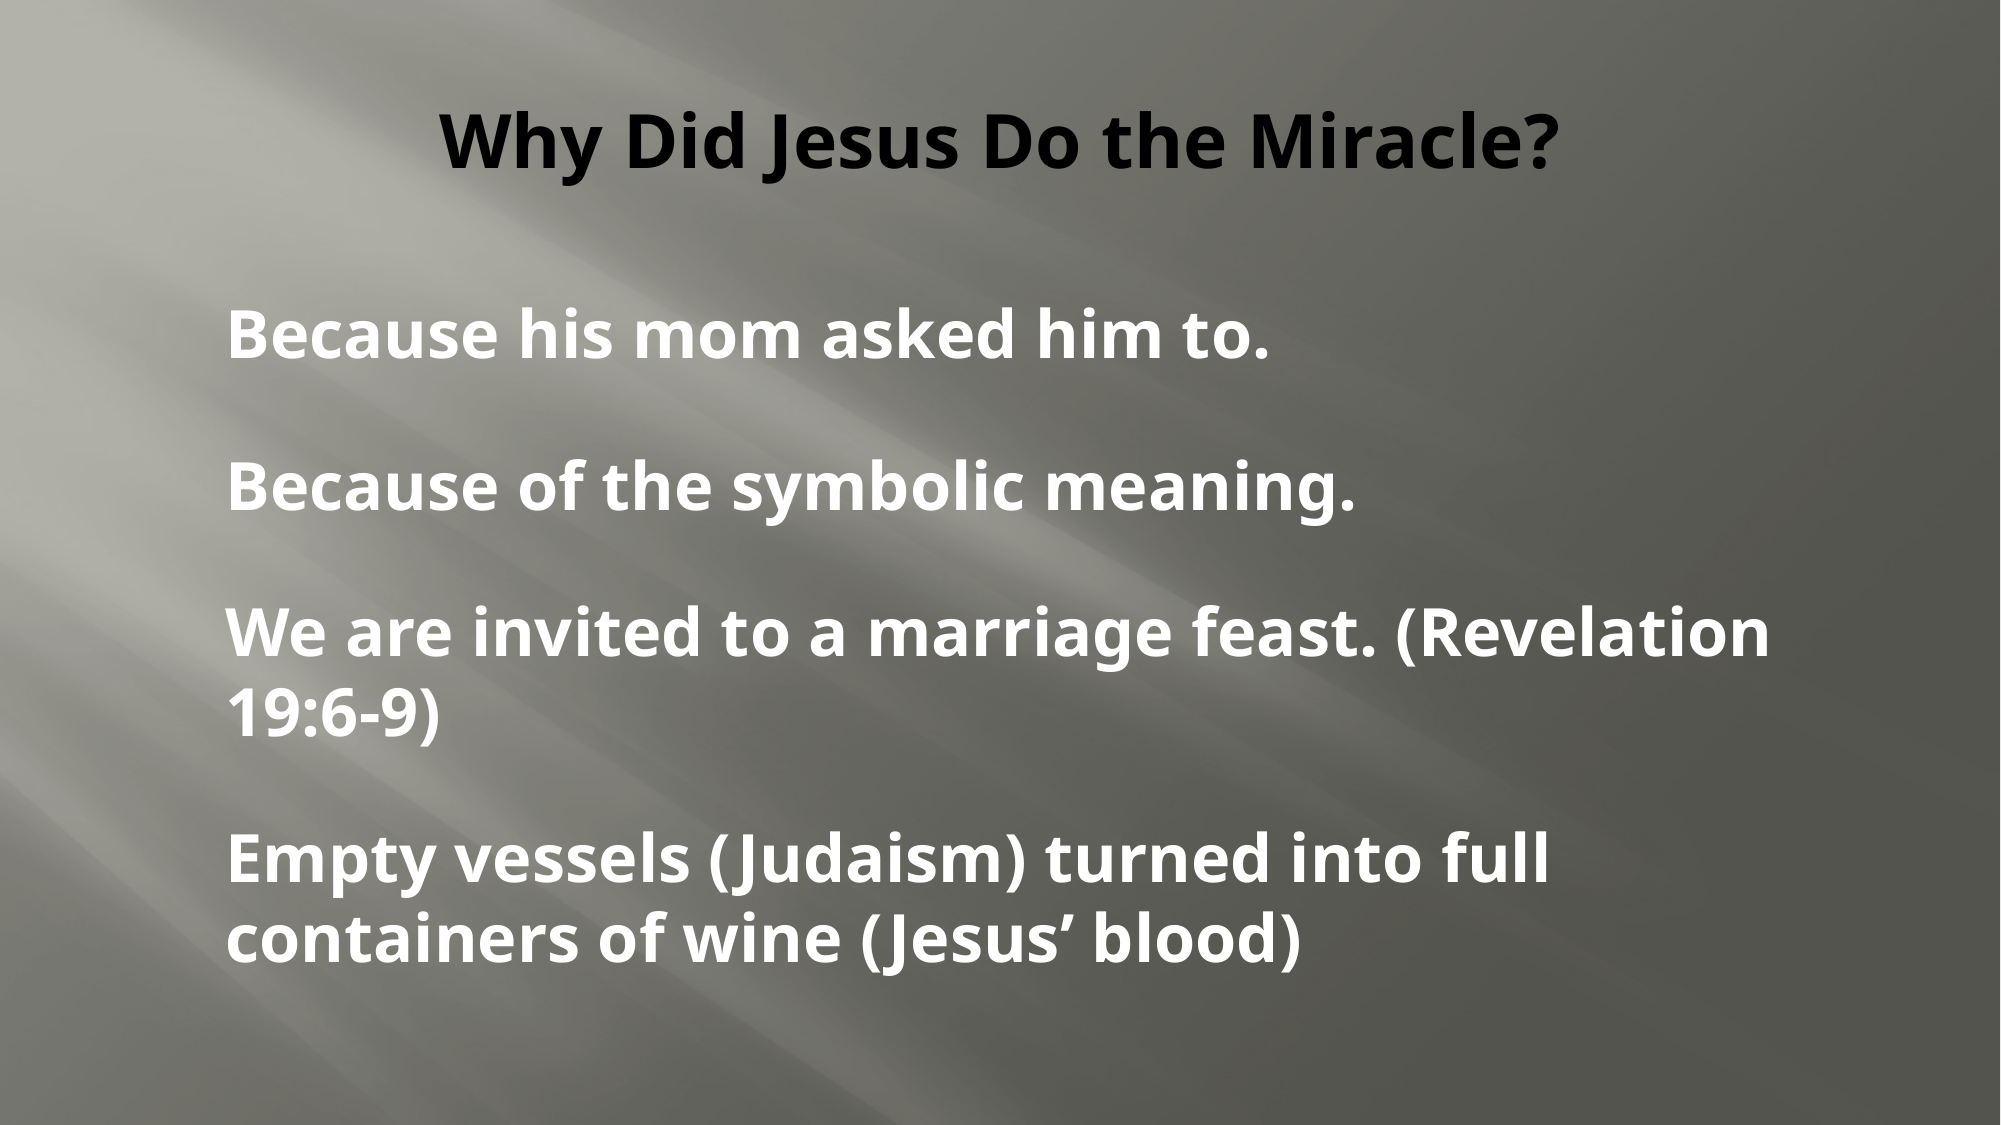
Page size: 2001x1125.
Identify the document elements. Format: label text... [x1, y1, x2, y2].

list Because his mom asked him to. Because of the symbolic meaning. We are invited to a marriage feast. (Revelation 19:6-9) Empty vessels (Judaism) turned into full containers of wine (Jesus’ blood) [193, 284, 1864, 1035]
title Why Did Jesus Do the Miracle? [99, 45, 1900, 233]
